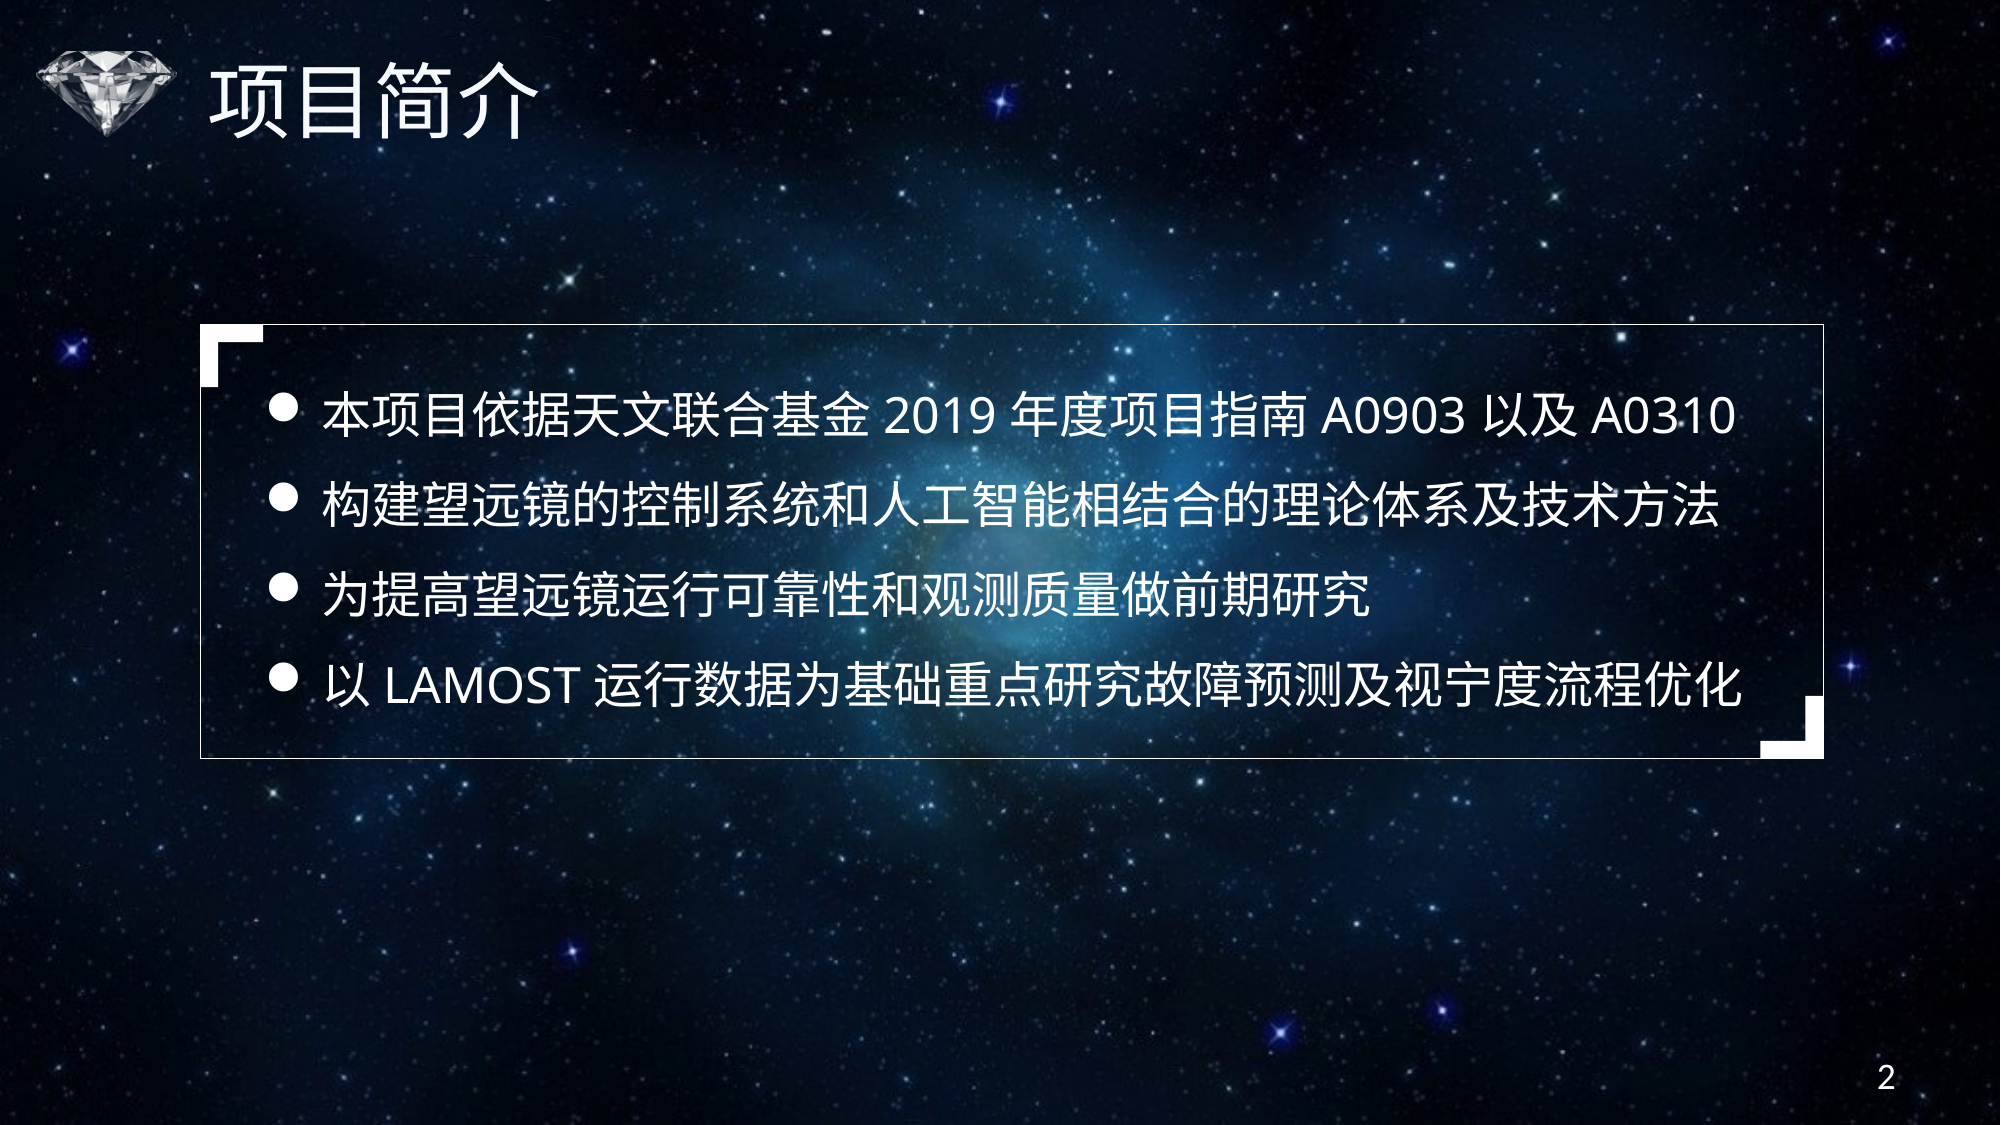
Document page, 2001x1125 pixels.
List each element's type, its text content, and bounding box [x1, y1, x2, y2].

text_box 本项目依据天文联合基金2019年度项目指南A0903以及A0310 构建望远镜的控制系统和人工智能相结合的理论体系及技术方法 为提高望远镜运行可靠性和观测质量做前期研究 以LAMOST运行数据为基础重点研究故障预测及视宁度流程优化 [250, 345, 1792, 721]
picture [0, 0, 2000, 1125]
text_box 项目简介 [51, 32, 699, 166]
text_box [1759, 695, 1824, 760]
text_box [199, 323, 1824, 760]
text_box [199, 323, 264, 388]
